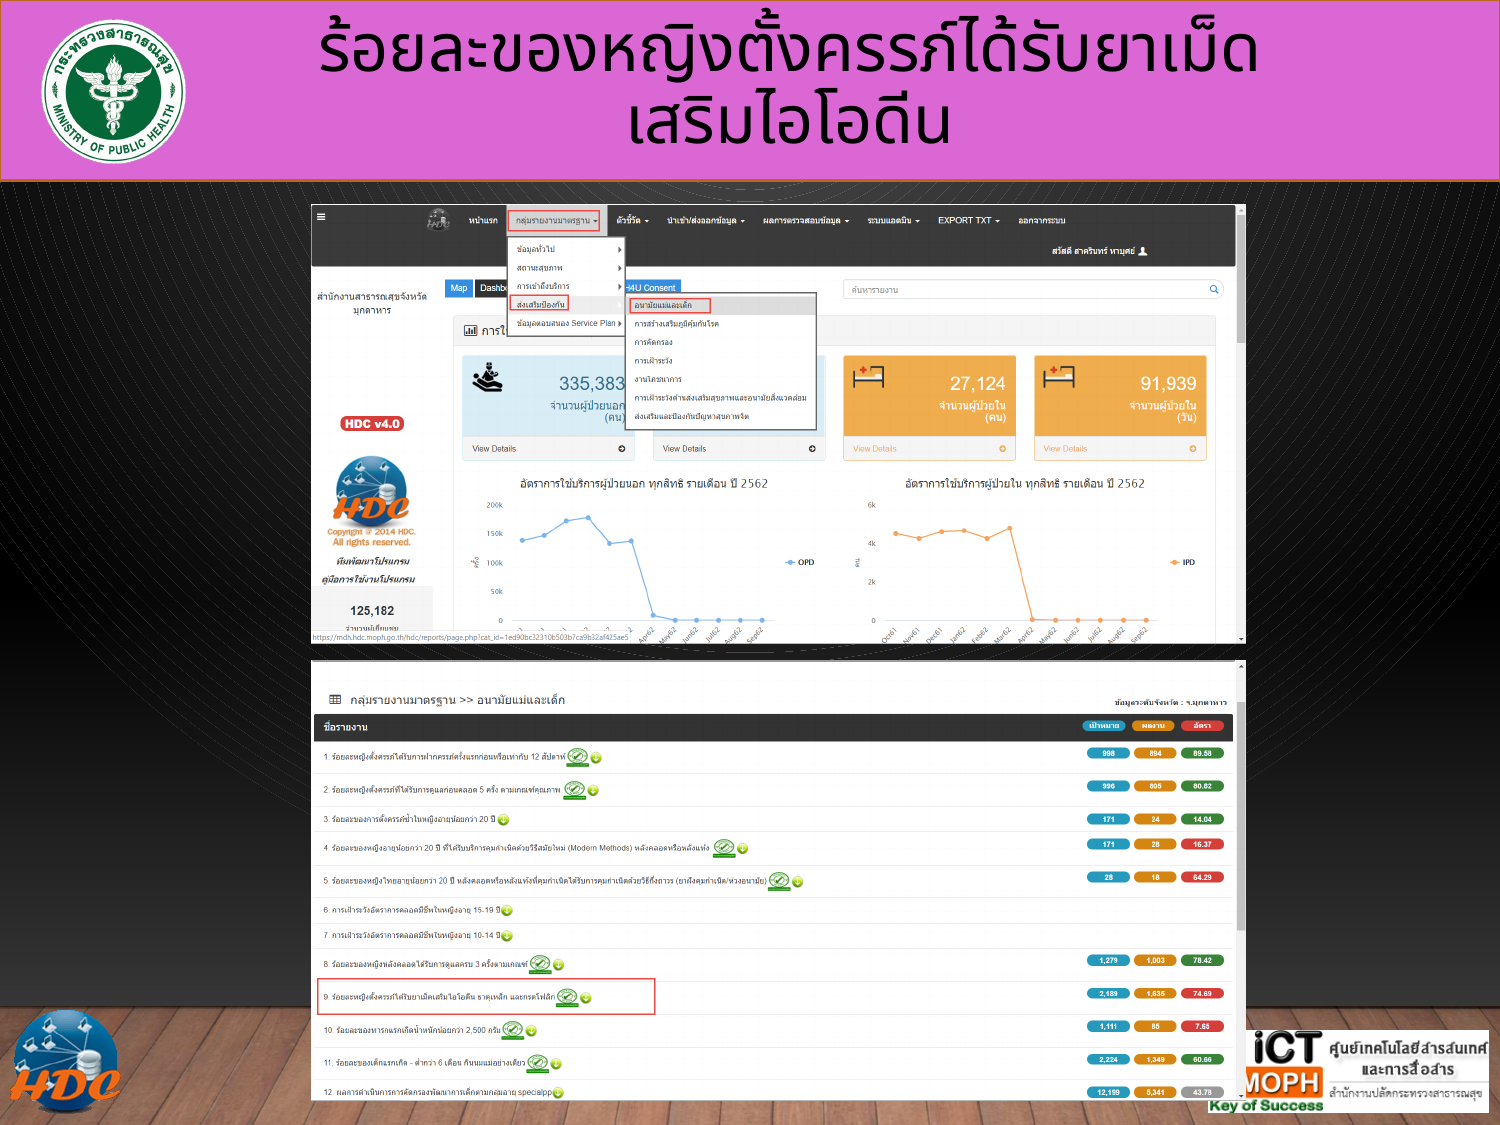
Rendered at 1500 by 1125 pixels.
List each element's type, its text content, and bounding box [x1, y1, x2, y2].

picture [41, 19, 186, 164]
title ร้อยละของหญิงตั้งครรภ์ได้รับยาเม็ดเสริมไอโอดีน [277, 0, 1303, 173]
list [311, 204, 1246, 645]
picture [0, 660, 1500, 1125]
